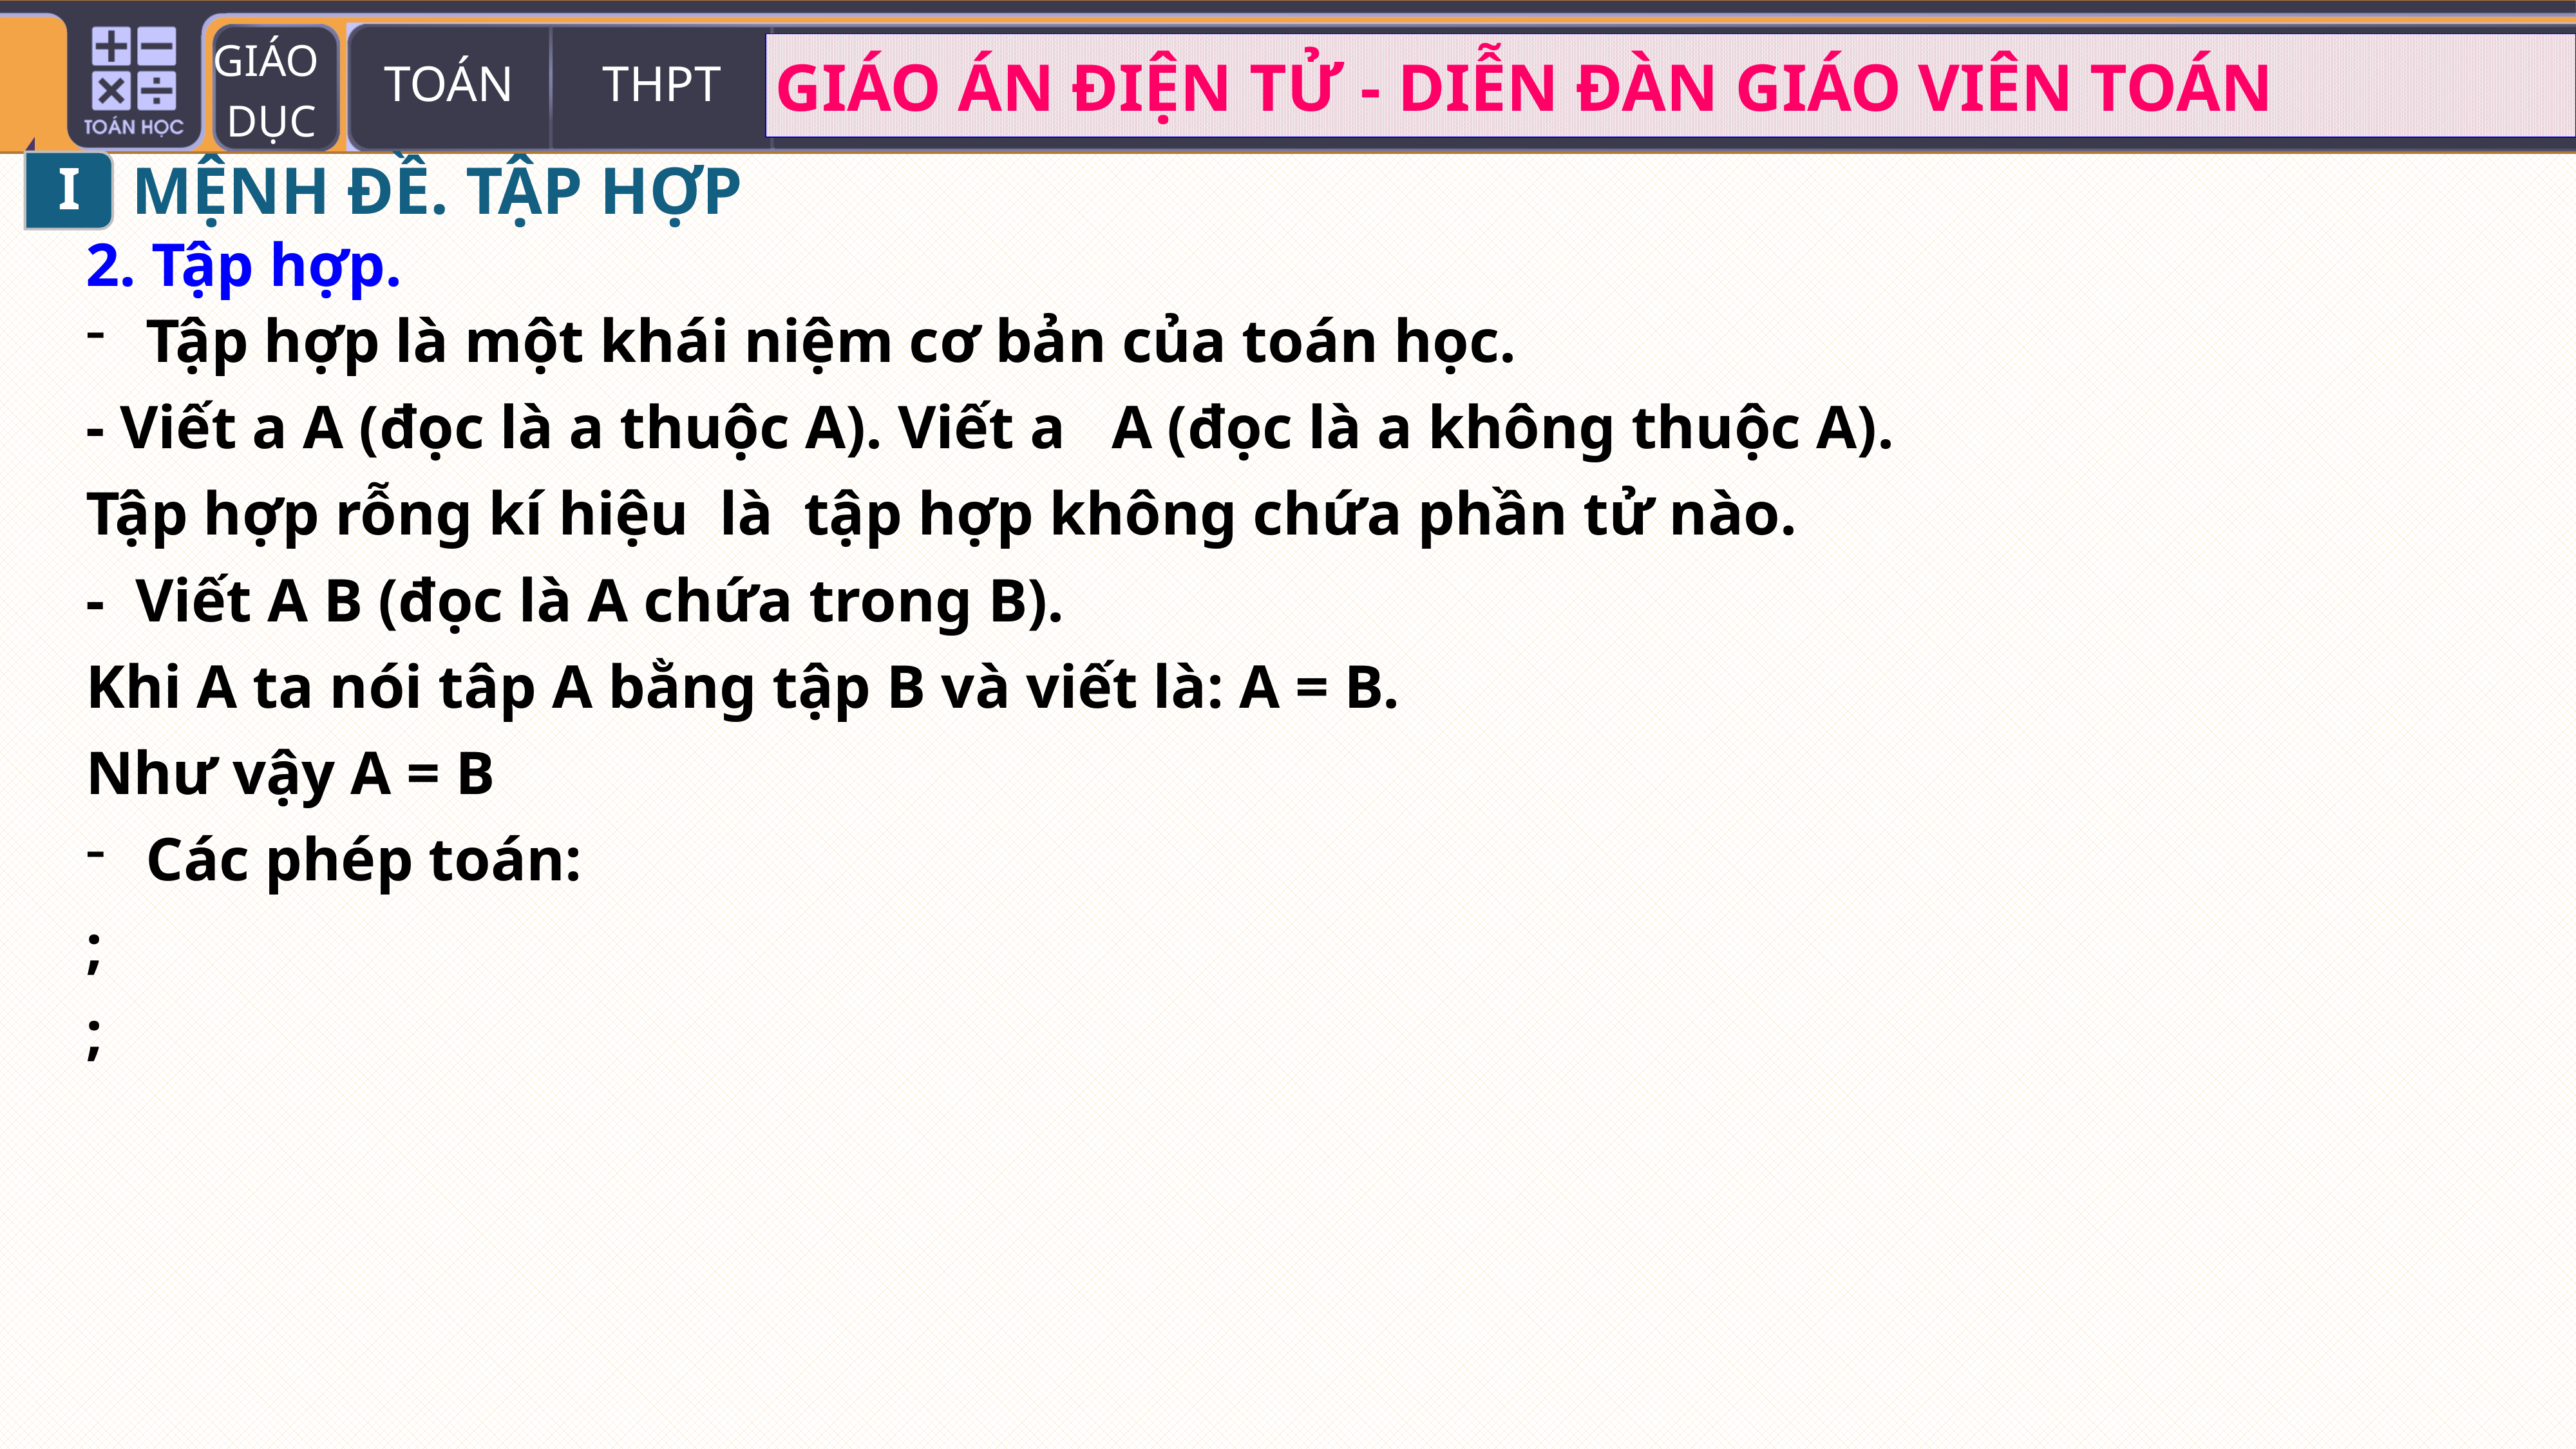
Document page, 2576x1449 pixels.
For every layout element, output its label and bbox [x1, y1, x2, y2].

text_box [24, 137, 1305, 233]
